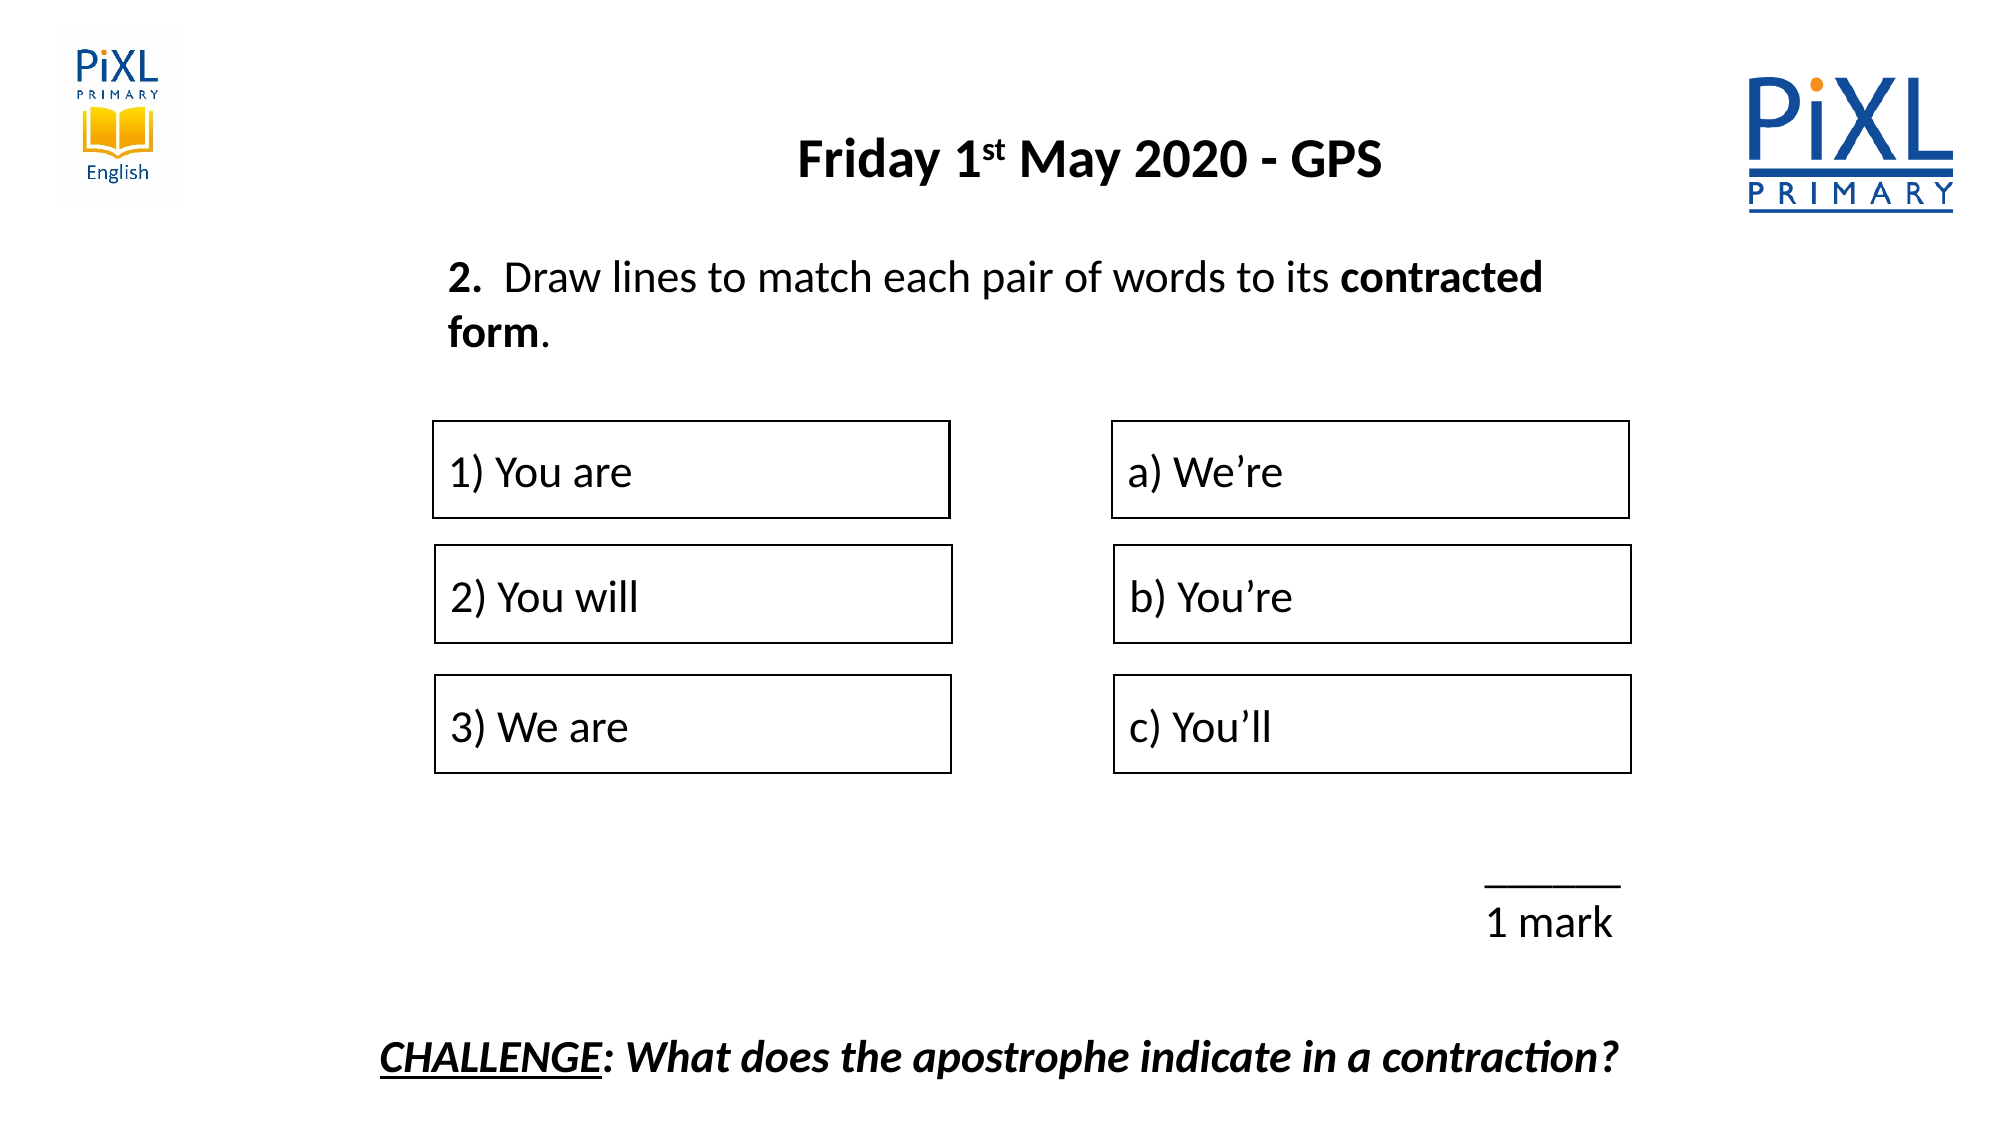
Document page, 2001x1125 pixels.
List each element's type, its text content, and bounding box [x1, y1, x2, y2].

picture [55, 27, 180, 206]
text_box CHALLENGE: What does the apostrophe indicate in a contraction? [249, 1019, 1750, 1125]
text_box 2. Draw lines to match each pair of words to its contracted form. [432, 239, 1627, 420]
text_box Friday 1st May 2020 - GPS [782, 113, 1399, 196]
picture [1749, 77, 1953, 213]
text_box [432, 420, 1648, 956]
